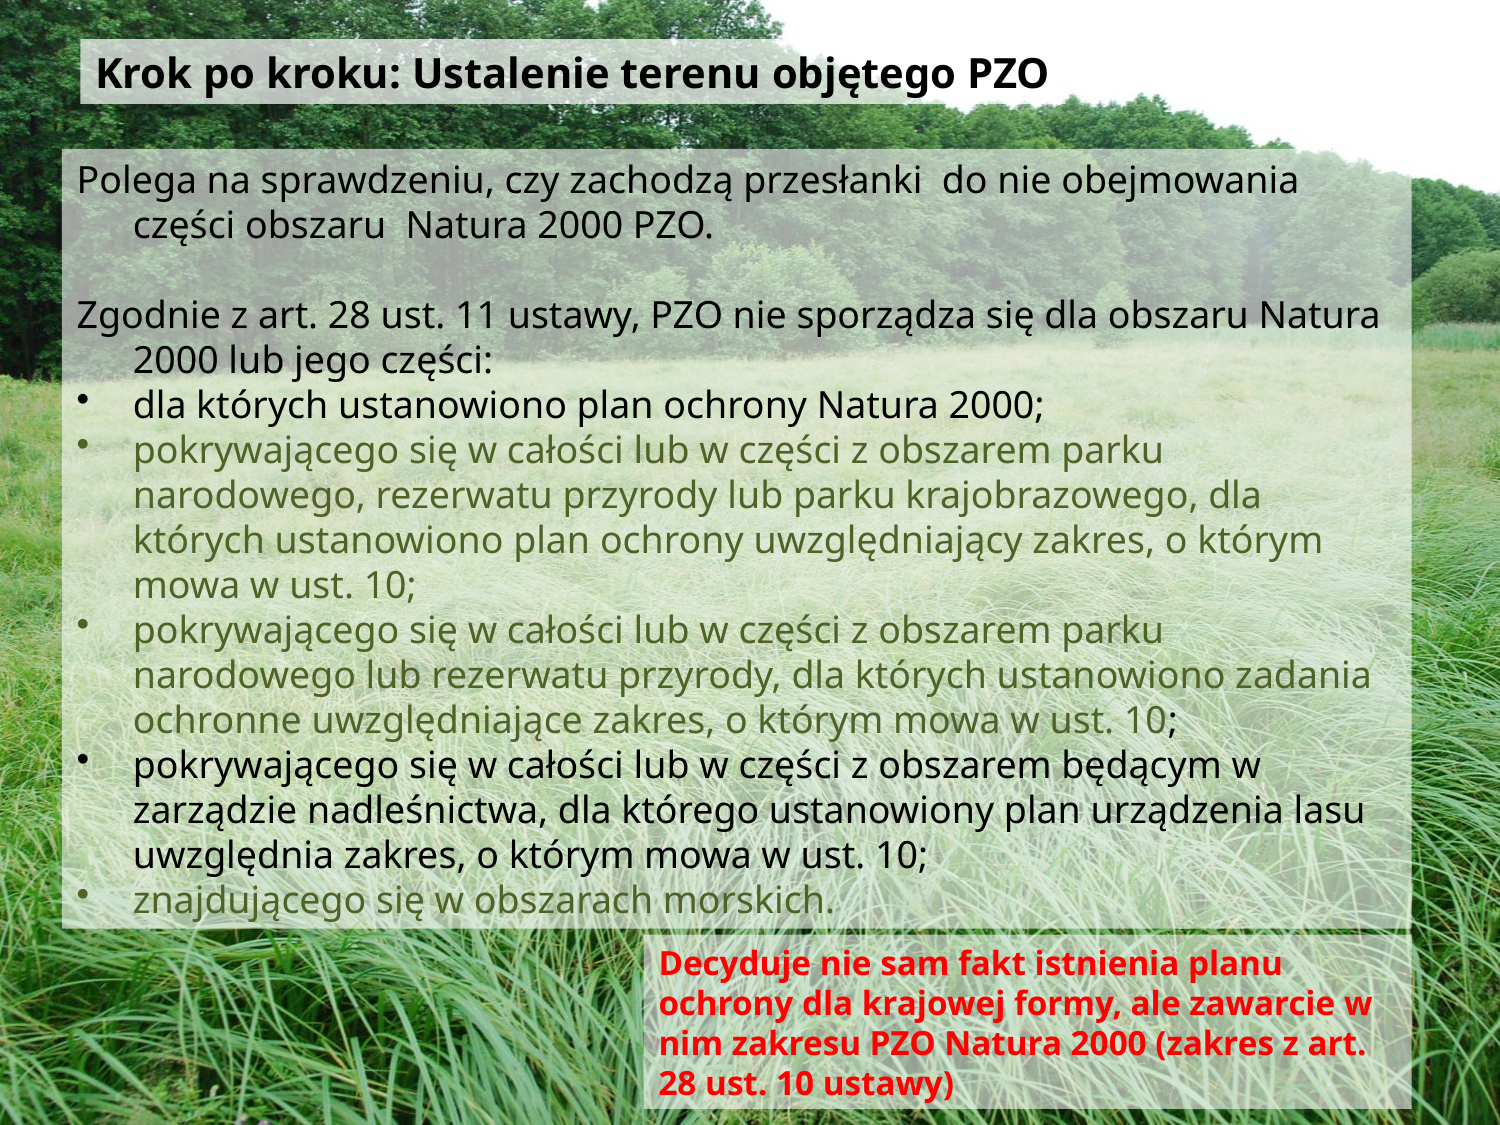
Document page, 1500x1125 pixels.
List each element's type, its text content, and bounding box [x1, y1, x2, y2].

text_box Krok po kroku: Ustalenie terenu objętego PZO [80, 39, 1066, 104]
text_box Decyduje nie sam fakt istnienia planu ochrony dla krajowej formy, ale zawarcie w nim zakresu PZO Natura 2000 (zakres z art. 28 ust. 10 ustawy) [643, 934, 1412, 1109]
picture [0, 0, 1500, 1125]
text_box Polega na sprawdzeniu, czy zachodzą przesłanki do nie obejmowania części obszaru Natura 2000 PZO. Zgodnie z art. 28 ust. 11 ustawy, PZO nie sporządza się dla obszaru Natura 2000 lub jego części: dla których ustanowiono plan ochrony Natura 2000; pokrywającego się w całości lub w części z obszarem parku narodowego, rezerwatu przyrody lub parku krajobrazowego, dla których ustanowiono plan ochrony uwzględniający zakres, o którym mowa w ust. 10; pokrywającego się w całości lub w części z obszarem parku narodowego lub rezerwatu przyrody, dla których ustanowiono zadania ochronne uwzględniające zakres, o którym mowa w ust. 10; pokrywającego się w całości lub w części z obszarem będącym w zarządzie nadleśnictwa, dla którego ustanowiony plan urządzenia lasu uwzględnia zakres, o którym mowa w ust. 10; znajdującego się w obszarach morskich. [61, 148, 1412, 929]
